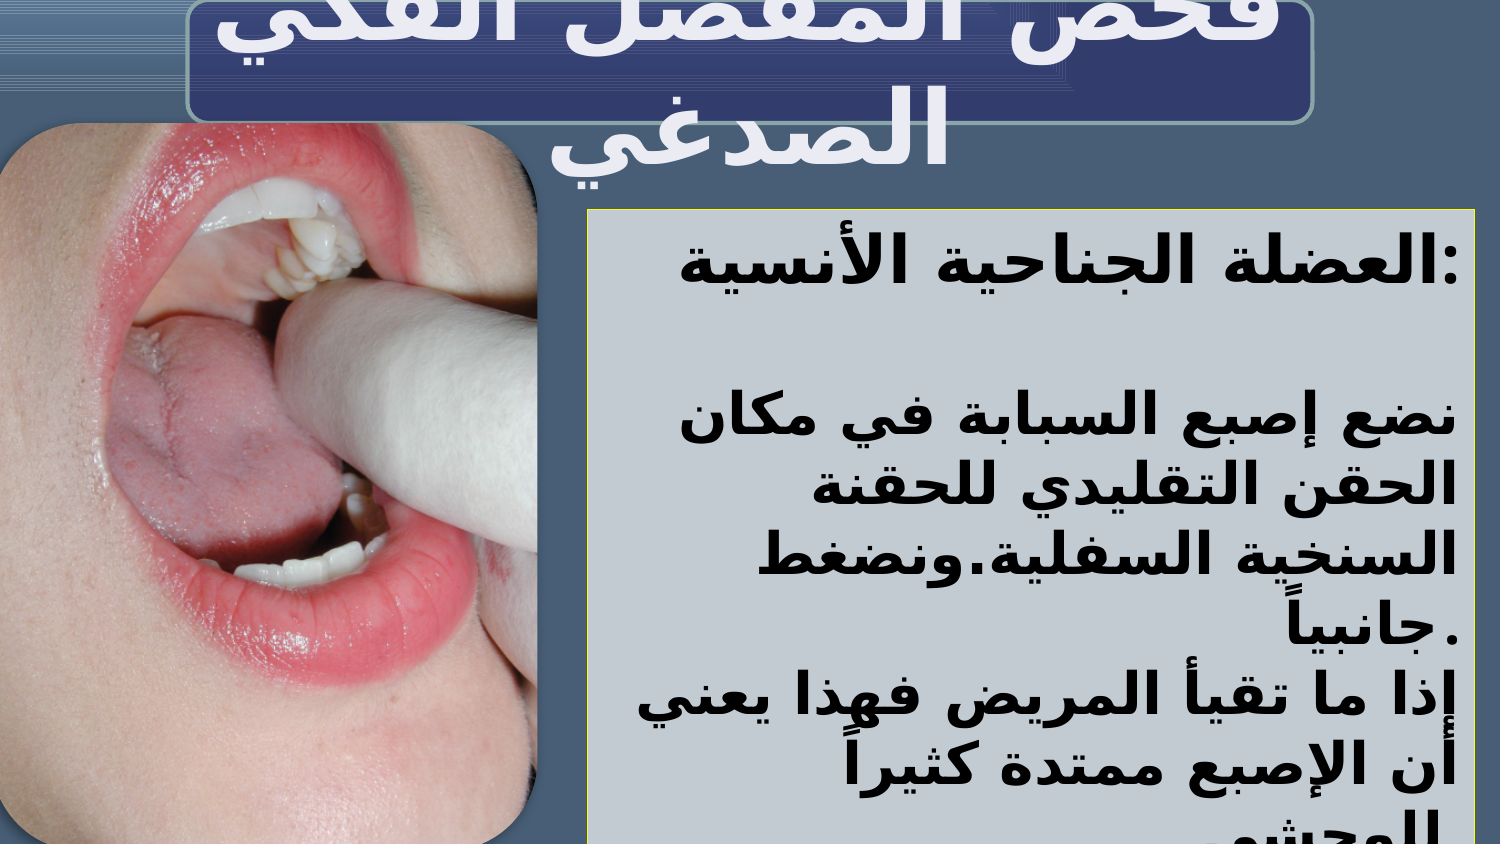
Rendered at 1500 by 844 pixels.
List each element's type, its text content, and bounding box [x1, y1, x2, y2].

picture [0, 122, 538, 844]
text_box العضلة الجناحية الأنسية: نضع إصبع السبابة في مكان الحقن التقليدي للحقنة السنخية السفلية.ونضغط جانبياً. إذا ما تقيأ المريض فهذا يعني أن الإصبع ممتدة كثيراً للوحشي. عندما نلاحظ ألم بهذا الجس , فإن الألم المشار قد يكون ناتجاً من تطبيق ضغط مديد. [587, 209, 1475, 844]
text_box فحص المفصل الفكي الصدغي [185, 0, 1315, 126]
